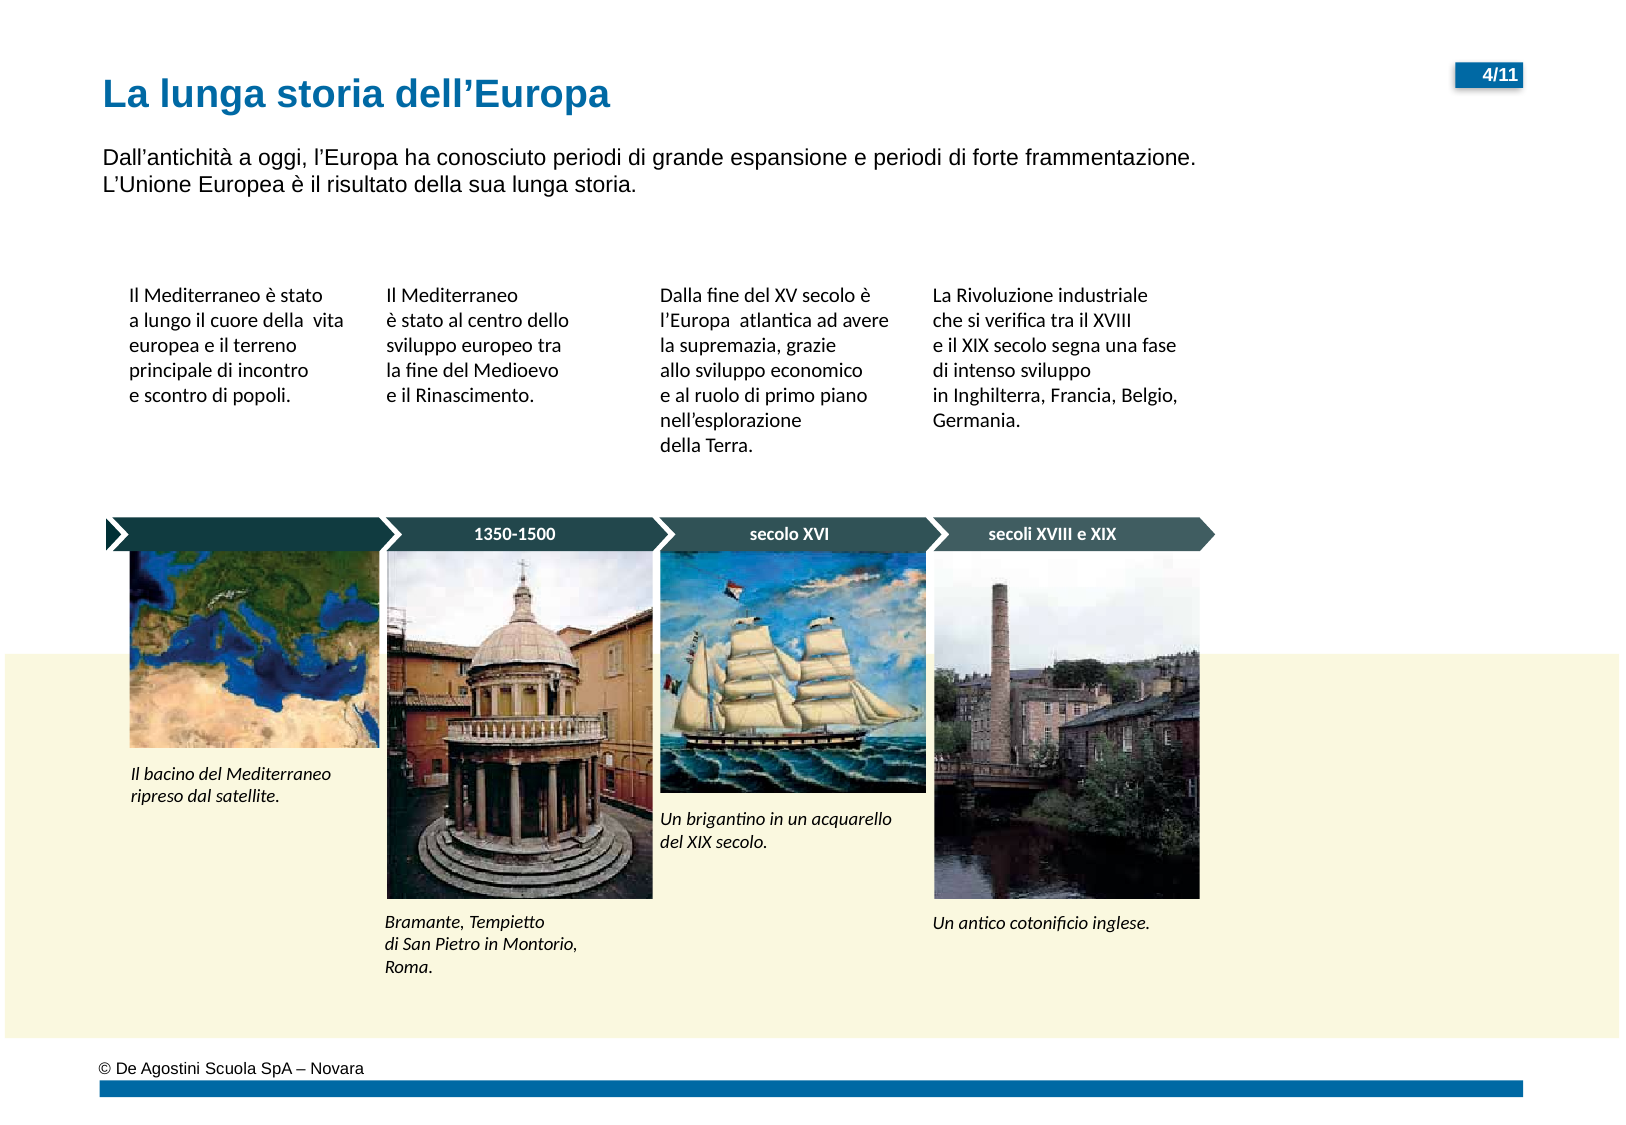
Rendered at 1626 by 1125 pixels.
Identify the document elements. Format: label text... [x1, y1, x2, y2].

text_box La lunga storia dell’Europa [87, 60, 1412, 130]
text_box [385, 517, 669, 552]
text_box secolo XVI [747, 521, 849, 545]
text_box Dalla fine del XV secolo è l’Europa atlantica ad avere la supremazia, grazie allo sviluppo economico e al ruolo di primo piano nell’esplorazione della Terra. [658, 281, 909, 457]
text_box [933, 517, 1216, 552]
text_box [106, 518, 122, 551]
text_box Un antico cotonificio inglese. [930, 910, 1188, 933]
text_box Il Mediterraneo è stato al centro dello sviluppo europeo tra la fine del Medioevo e il Rinascimento. [384, 281, 623, 407]
text_box [129, 552, 380, 748]
text_box [660, 552, 926, 793]
text_box secoli XVIII e XIX [986, 521, 1146, 545]
text_box 1350-1500 [472, 521, 578, 545]
text_box [934, 552, 1200, 899]
text_box Il Mediterraneo è stato a lungo il cuore della vita europea e il terreno principale di incontro e scontro di popoli. [127, 281, 371, 407]
text_box [4, 653, 1620, 1039]
text_box Bramante, Tempietto di San Pietro in Montorio, Roma. [383, 909, 606, 977]
text_box [112, 517, 395, 552]
text_box La Rivoluzione industriale che si verifica tra il XVIII e il XIX secolo segna una fase di intenso sviluppo in Inghilterra, Francia, Belgio, Germania. [931, 281, 1185, 432]
text_box Un brigantino in un acquarello del XIX secolo. [658, 806, 909, 853]
text_box Il bacino del Mediterraneo ripreso dal satellite. [129, 761, 380, 807]
text_box Dall’antichità a oggi, l’Europa ha conosciuto periodi di grande espansione e periodi di forte frammentazione. L’Unione Europea è il risultato della sua lunga storia. [87, 135, 1282, 240]
text_box [659, 517, 942, 552]
text_box [387, 552, 653, 899]
